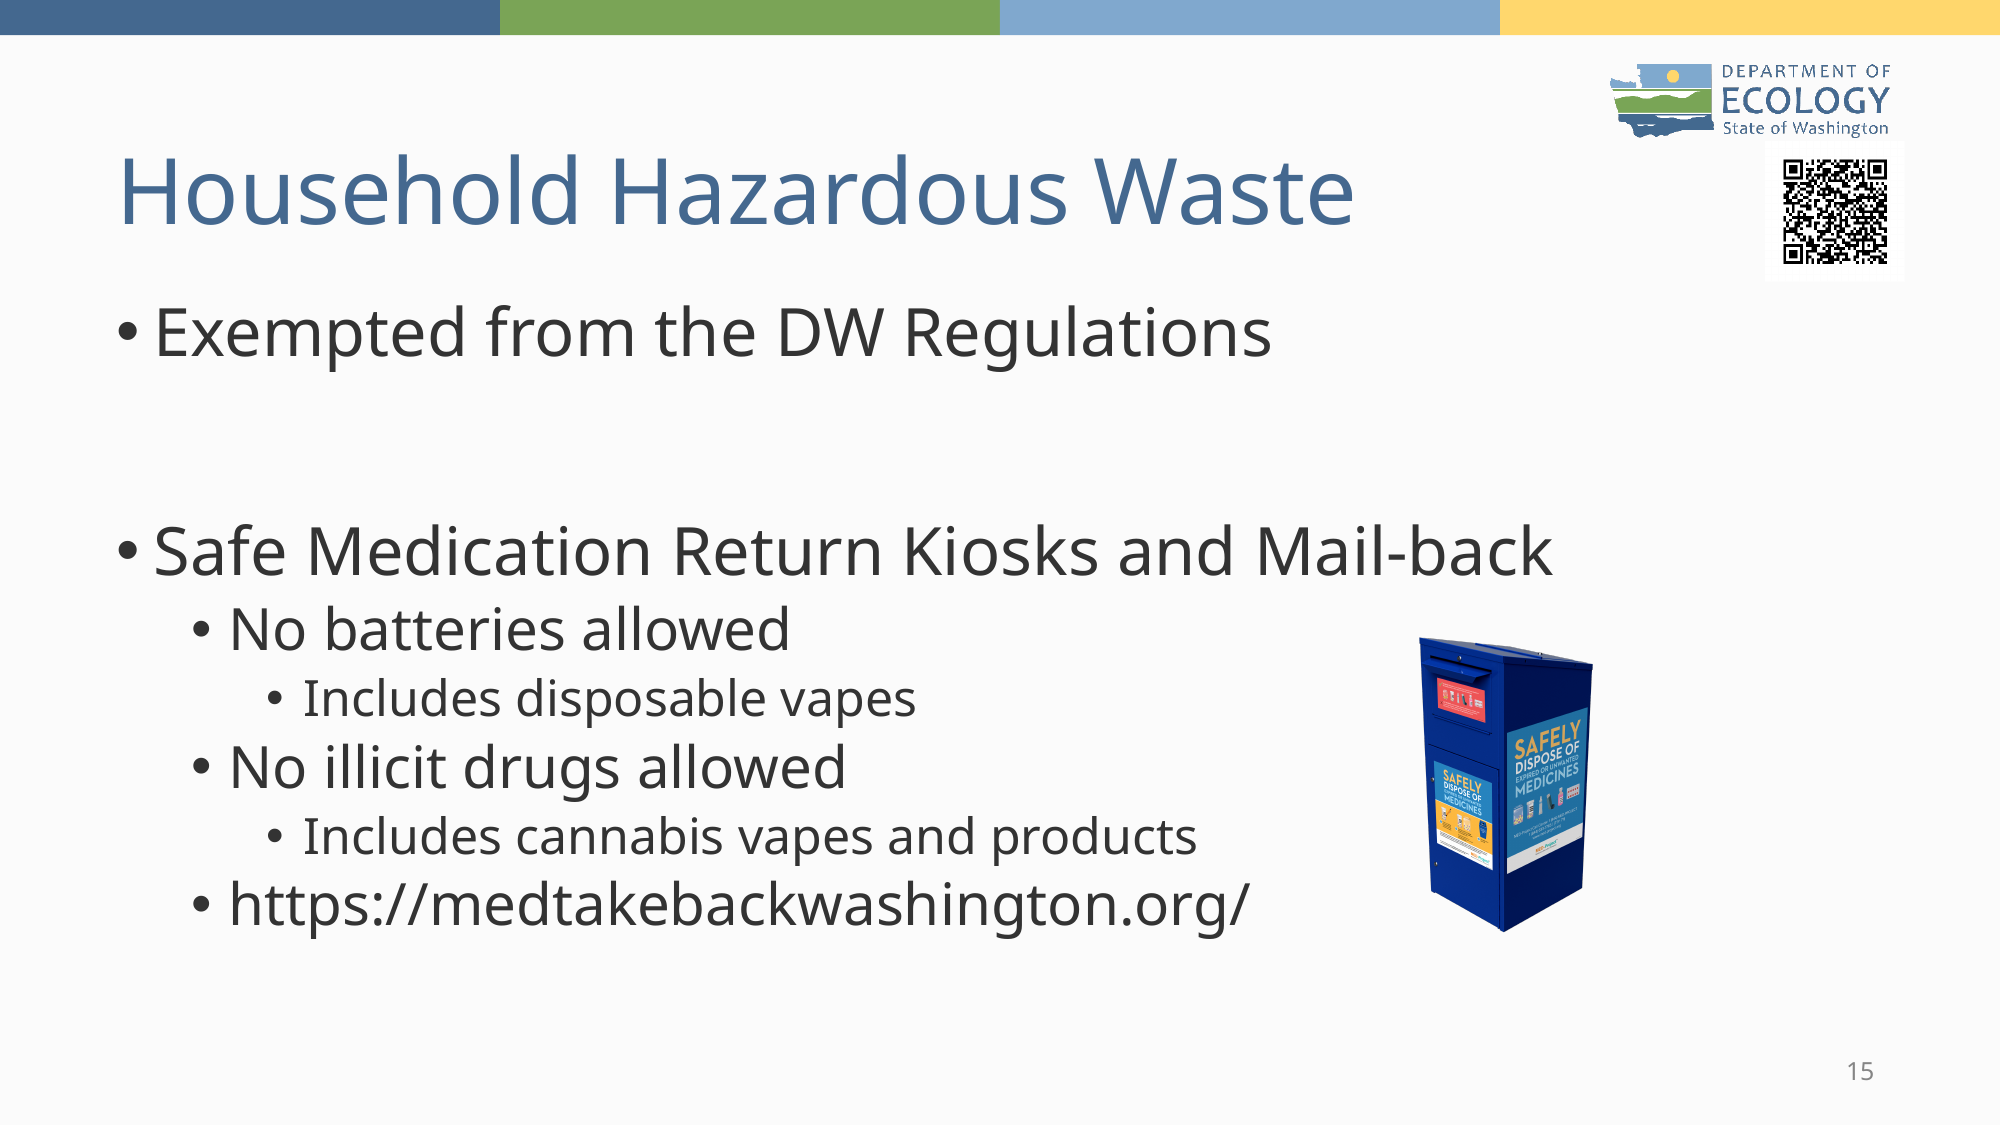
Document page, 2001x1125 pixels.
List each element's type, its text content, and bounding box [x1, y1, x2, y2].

slide_number 15 [1439, 1042, 1890, 1103]
title Household Hazardous Waste [100, 64, 1890, 252]
picture [1361, 609, 1648, 963]
picture [1765, 141, 1905, 282]
list Exempted from the DW Regulations Safe Medication Return Kiosks and Mail-back No batteries allowed Includes disposable vapes No illicit drugs allowed Includes cannabis vapes and products https://medtakebackwashington.org/ [100, 291, 1905, 1014]
